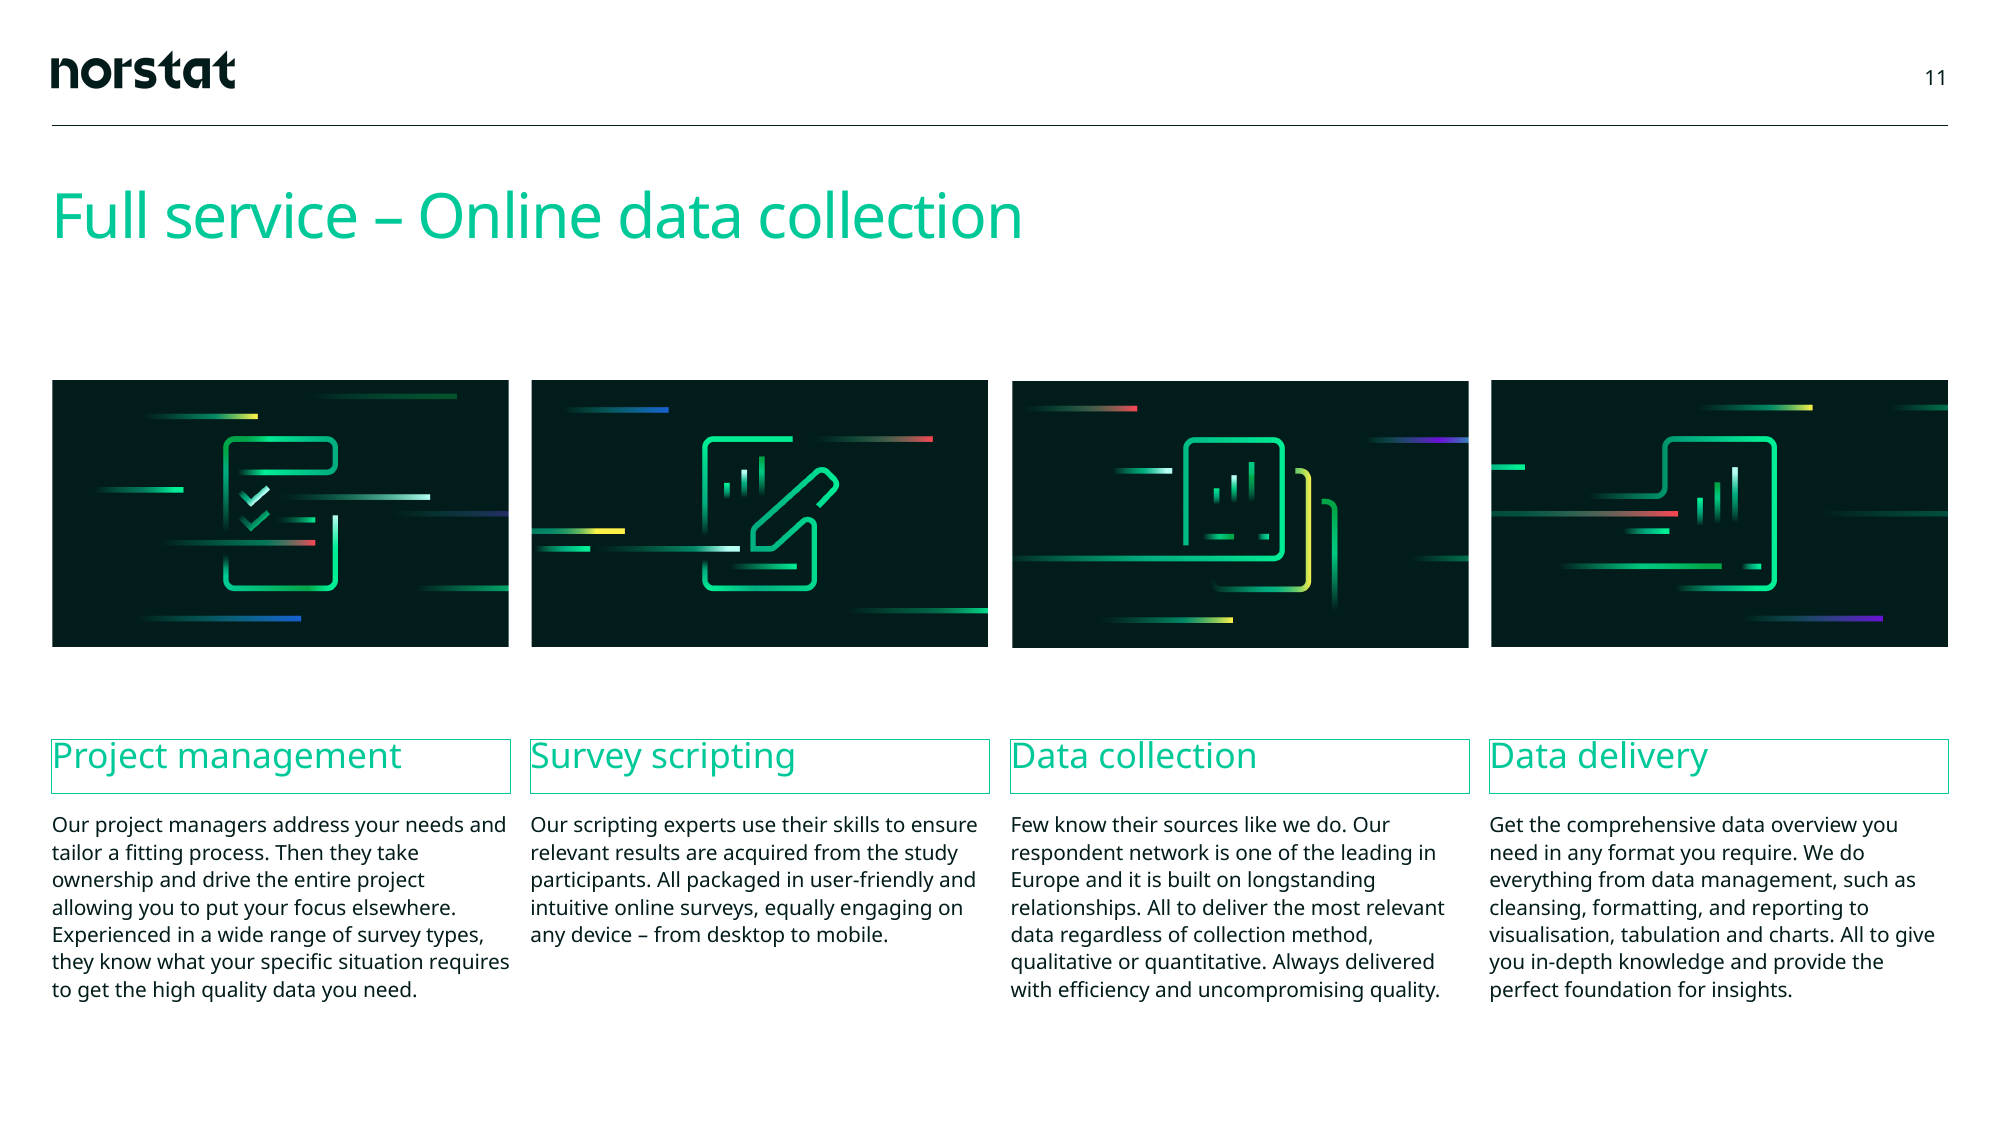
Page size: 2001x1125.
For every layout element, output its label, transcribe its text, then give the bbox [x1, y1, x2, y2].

slide_number 11 [1808, 62, 1948, 94]
picture [1491, 380, 1948, 647]
list Our scripting experts use their skills to ensure relevant results are acquired from the study participants. All packaged in user-friendly and intuitive online surveys, equally engaging on any device – from desktop to mobile. [530, 809, 990, 1073]
picture [51, 50, 235, 89]
list Data collection [1010, 739, 1470, 794]
list Project management [51, 739, 511, 794]
list Data delivery [1489, 739, 1949, 794]
list Survey scripting [530, 739, 990, 794]
title Full service – Online data collection [51, 185, 1948, 333]
list Our project managers address your needs and tailor a fitting process. Then they take ownership and drive the entire project allowing you to put your focus elsewhere. Experienced in a wide range of survey types, they know what your specific situation requires to get the high quality data you need. [51, 809, 511, 1073]
list Get the comprehensive data overview you need in any format you require. We do everything from data management, such as cleansing, formatting, and reporting to visualisation, tabulation and charts. All to give you in-depth knowledge and provide the perfect foundation for insights. [1489, 809, 1948, 1073]
picture [531, 380, 988, 647]
list Few know their sources like we do. Our respondent network is one of the leading in Europe and it is built on longstanding relationships. All to deliver the most relevant data regardless of collection method, qualitative or quantitative. Always delivered with efficiency and uncompromising quality. [1010, 809, 1470, 1073]
picture [52, 380, 509, 647]
picture [1012, 381, 1469, 648]
